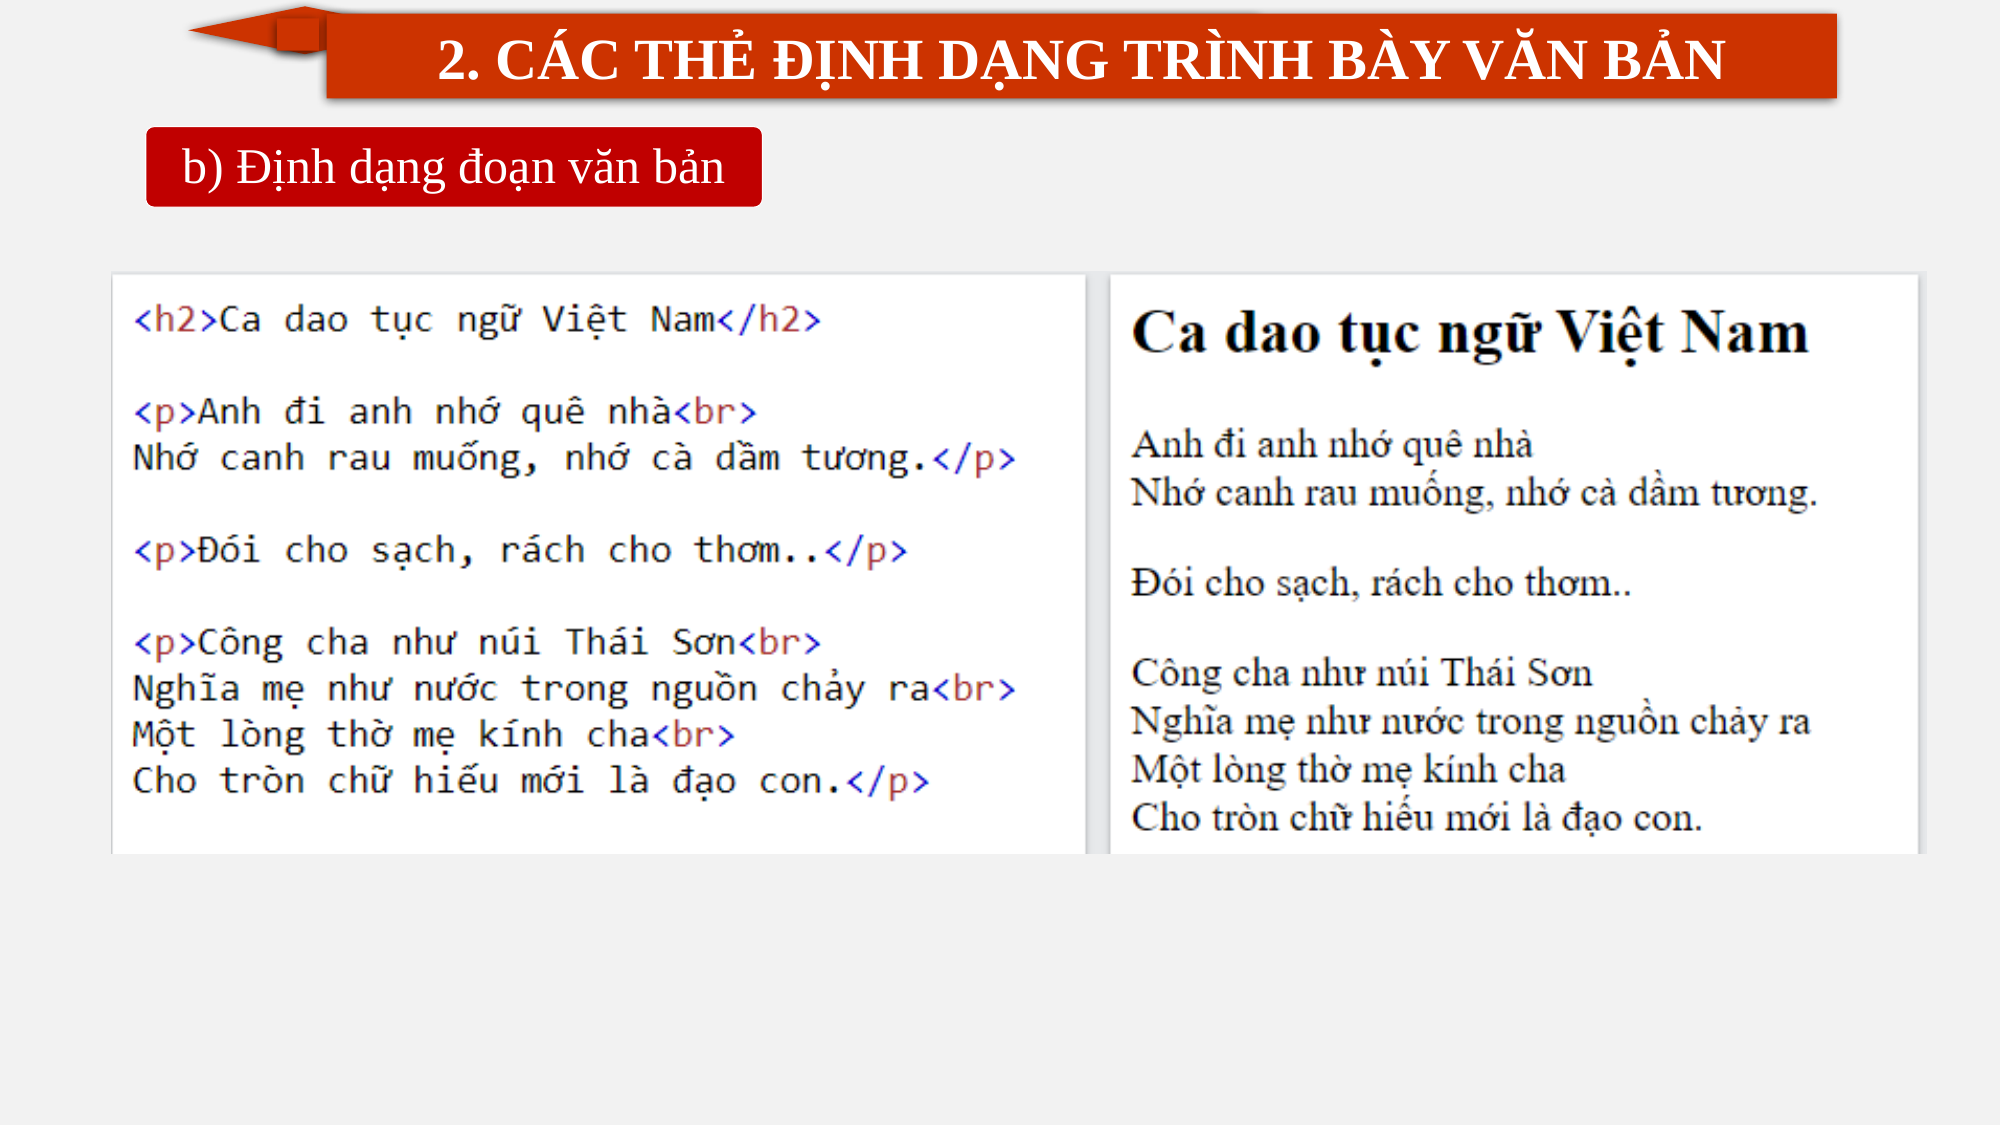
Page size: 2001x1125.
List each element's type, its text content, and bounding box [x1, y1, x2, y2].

picture [111, 271, 1927, 854]
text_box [188, 6, 1837, 89]
text_box b) Định dạng đoạn văn bản [145, 126, 763, 208]
